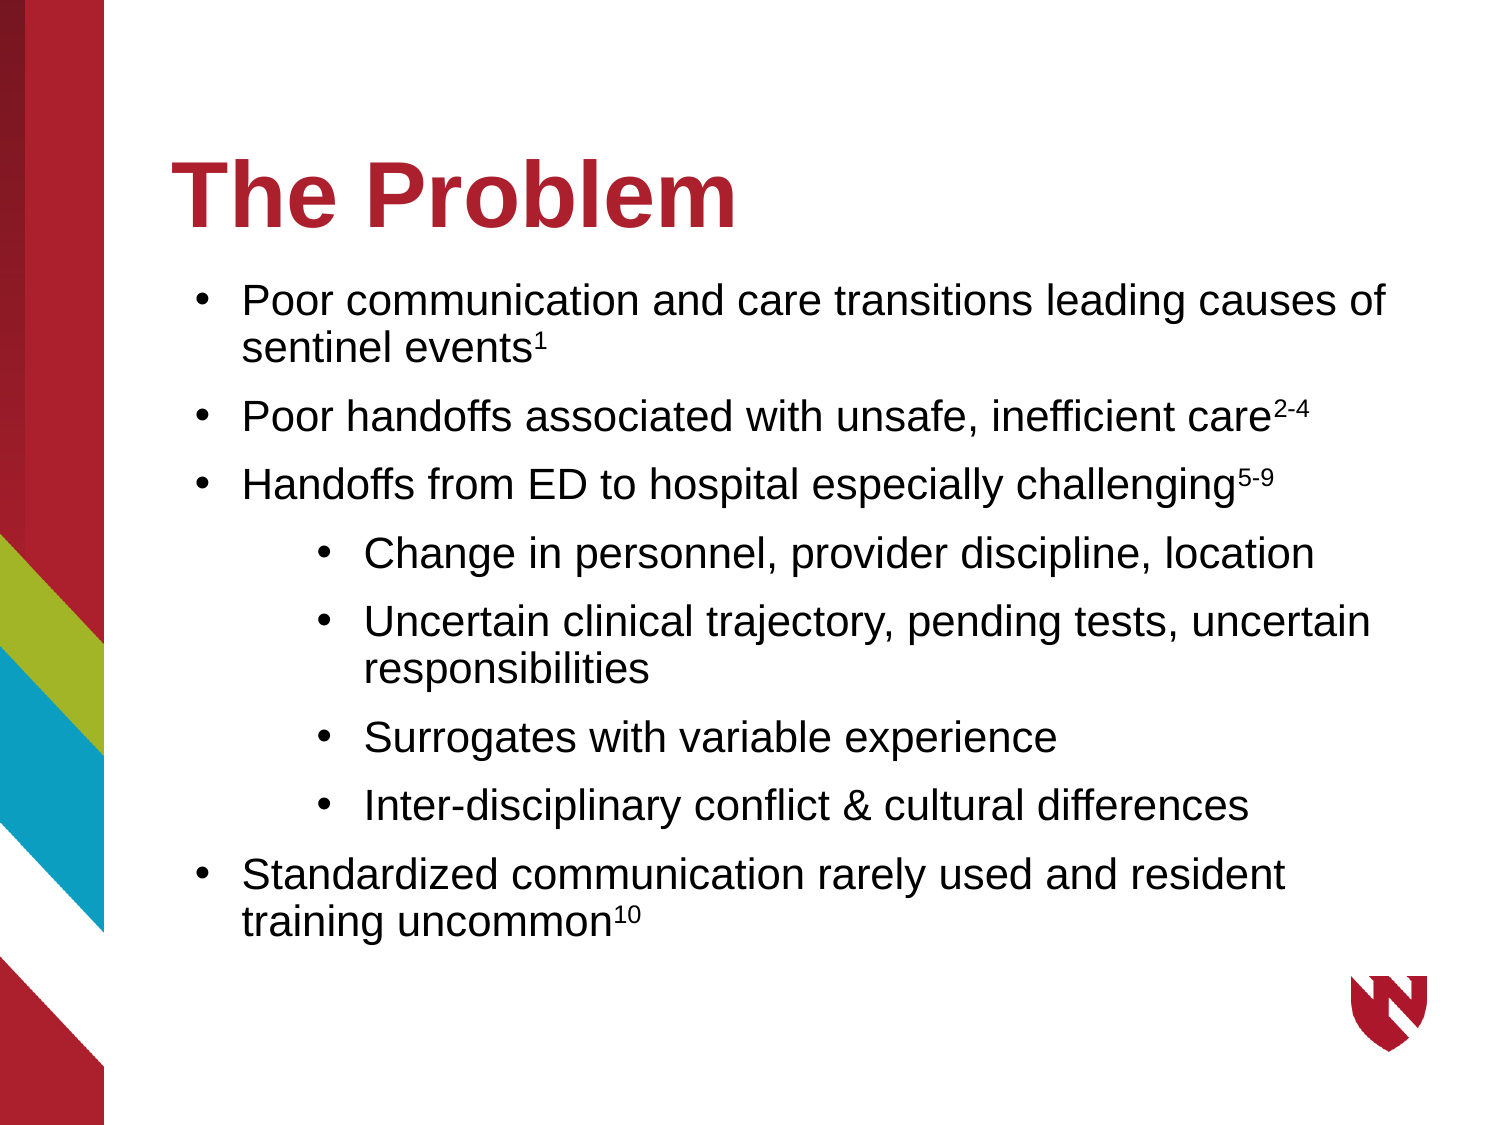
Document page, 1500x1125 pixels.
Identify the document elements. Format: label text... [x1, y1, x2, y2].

picture [0, 0, 1500, 1125]
list Poor communication and care transitions leading causes of sentinel events1 Poor handoffs associated with unsafe, inefficient care2-4 Handoffs from ED to hospital especially challenging5-9 Change in personnel, provider discipline, location Uncertain clinical trajectory, pending tests, uncertain responsibilities Surrogates with variable experience Inter-disciplinary conflict & cultural differences Standardized communication rarely used and resident training uncommon10 [132, 270, 1418, 1012]
title The Problem [156, 24, 1405, 248]
